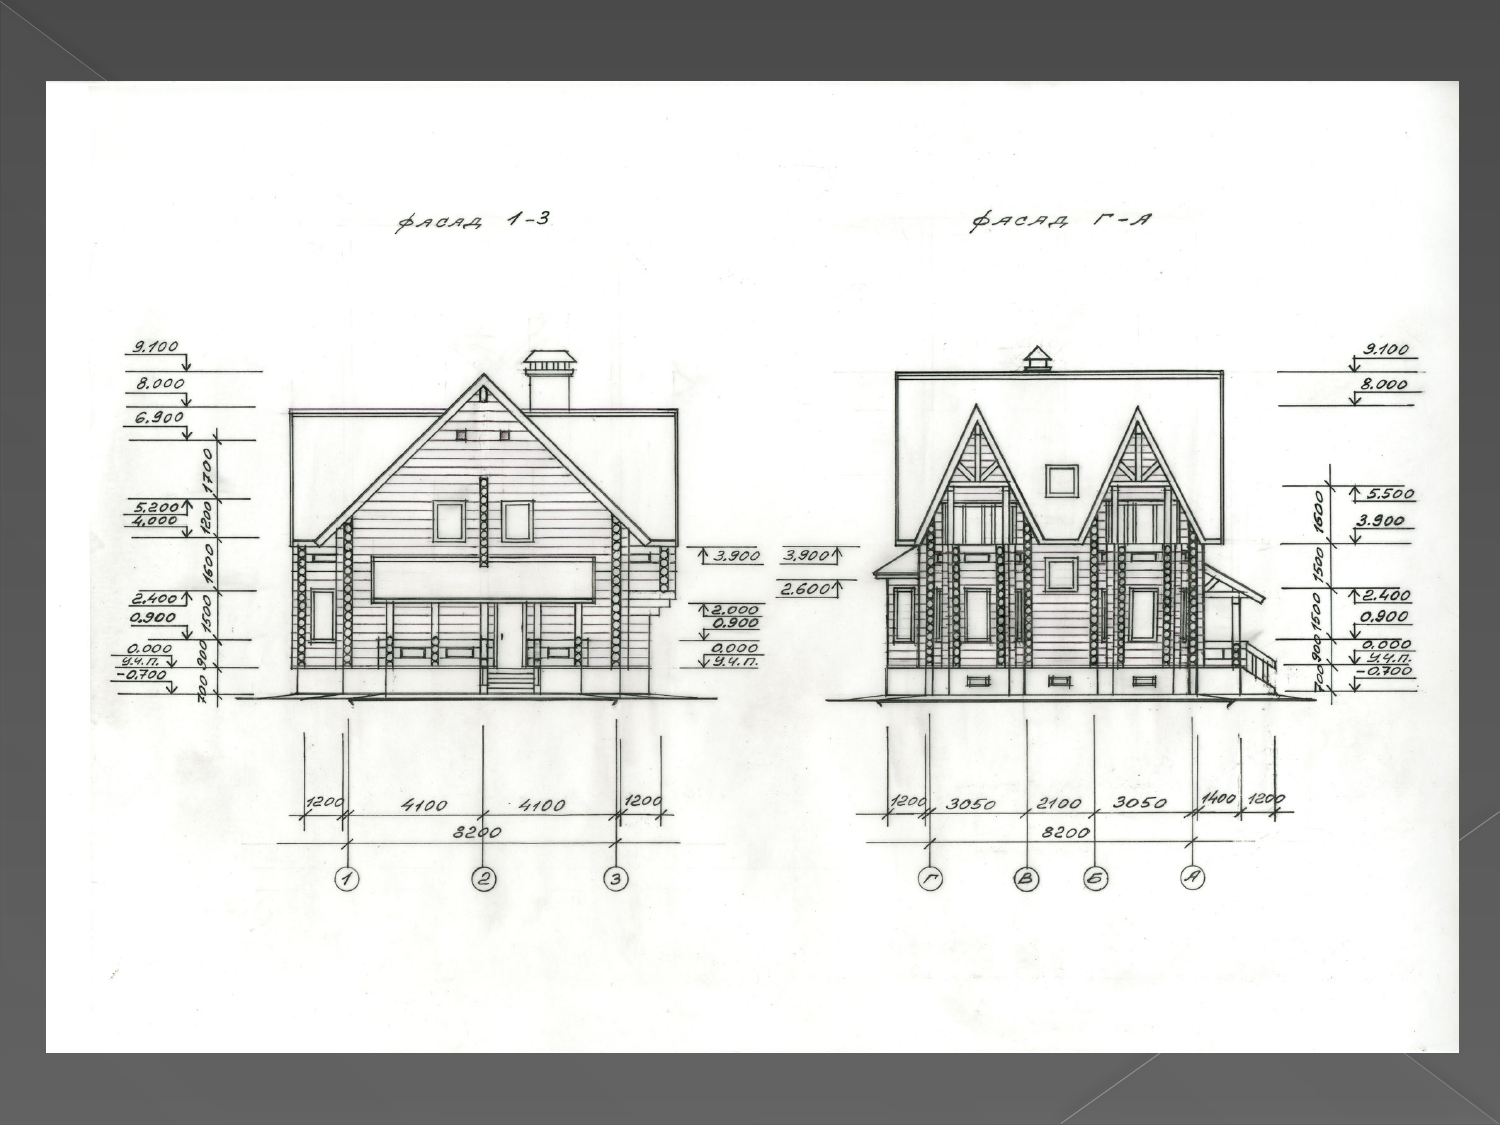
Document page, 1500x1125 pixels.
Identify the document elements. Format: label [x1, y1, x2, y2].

list [46, 81, 1459, 1054]
